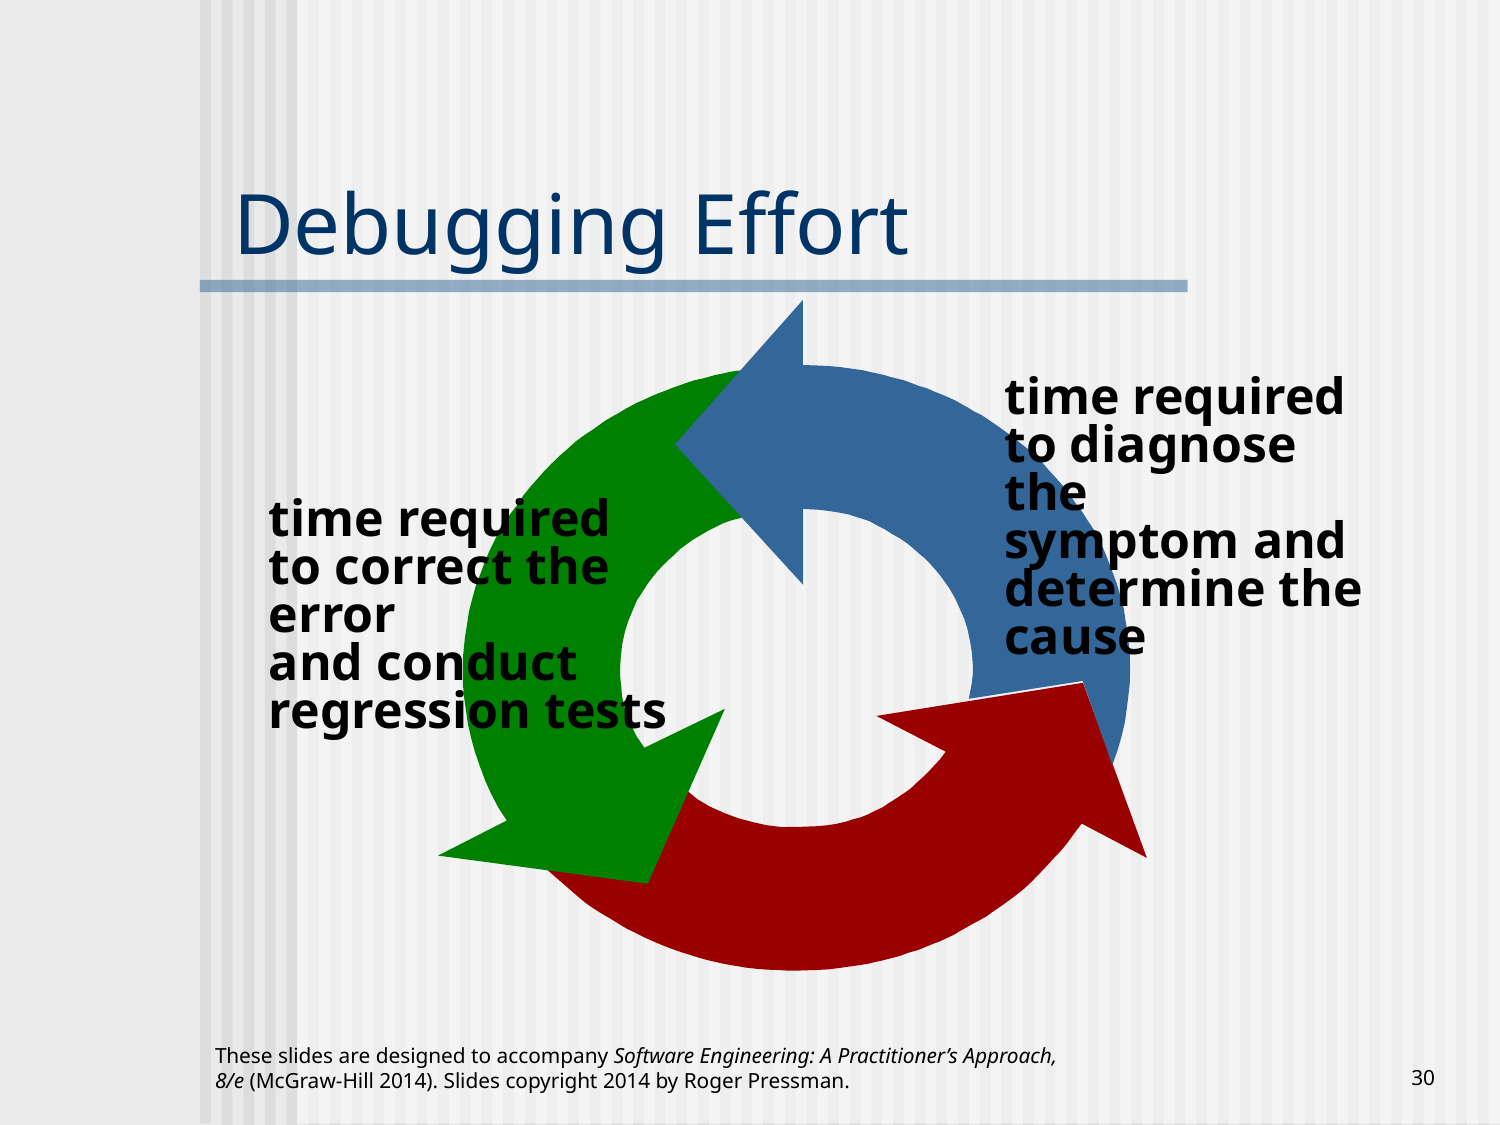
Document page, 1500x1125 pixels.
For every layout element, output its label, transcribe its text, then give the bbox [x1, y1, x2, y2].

text_box [527, 370, 739, 490]
text_box [438, 697, 725, 884]
text_box [548, 682, 1147, 971]
text_box These slides are designed to accompany Software Engineering: A Practitioner’s Approach, 8/e (McGraw-Hill 2014). Slides copyright 2014 by Roger Pressman. [199, 1024, 1100, 1100]
text_box ‹#› [1237, 1024, 1450, 1100]
text_box time required to diagnose the symptom and determine the cause [989, 368, 1389, 624]
title Debugging Effort [218, 191, 1289, 251]
text_box [734, 511, 741, 520]
text_box time required to correct the error and conduct regression tests [254, 490, 734, 697]
text_box [674, 299, 1131, 766]
